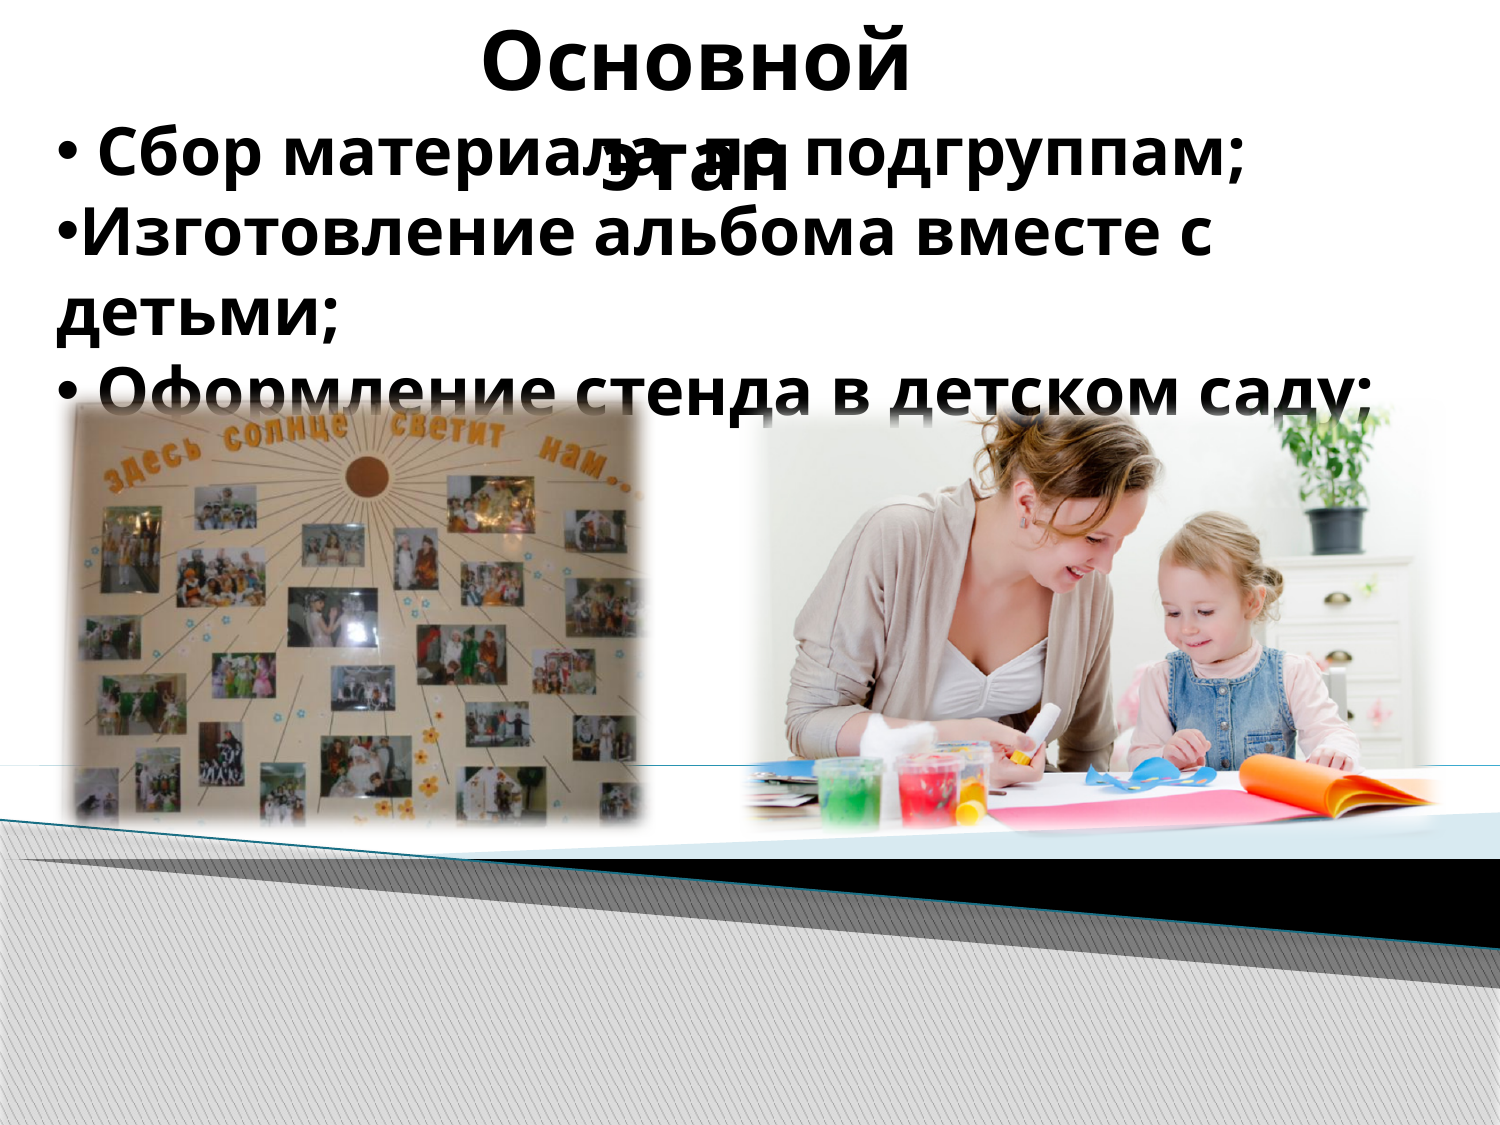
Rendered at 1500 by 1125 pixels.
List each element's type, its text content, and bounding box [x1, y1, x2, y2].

picture [0, 385, 656, 838]
text_box Основной этап [431, 0, 963, 101]
text_box Сбор материала по подгруппам; Изготовление альбома вместе с детьми; Оформление стенда в детском саду; [41, 101, 1471, 437]
picture [5, 859, 1500, 989]
picture [737, 396, 1448, 841]
